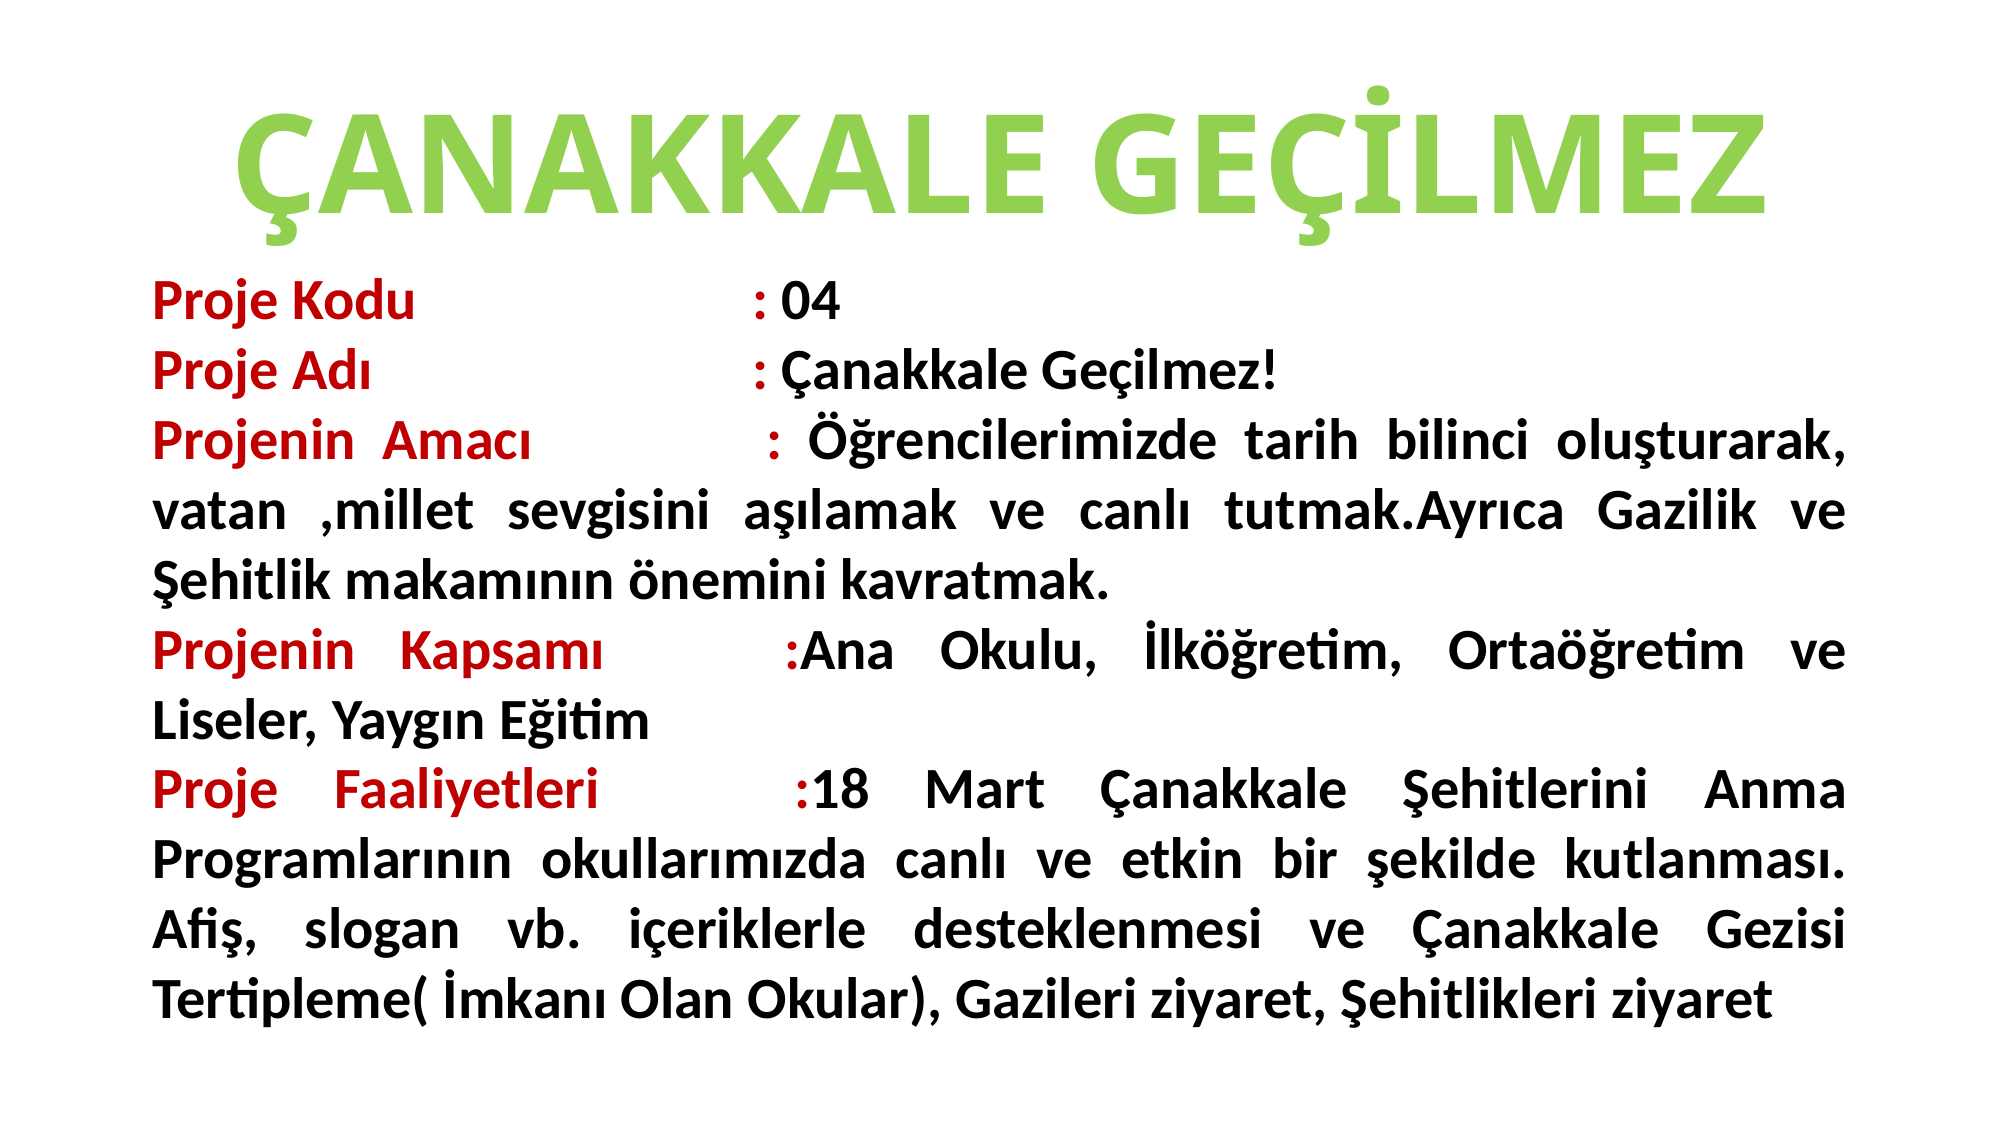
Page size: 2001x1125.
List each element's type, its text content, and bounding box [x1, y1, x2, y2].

title ÇANAKKALE GEÇİLMEZ [137, 59, 1863, 253]
list Proje Kodu : 04 Proje Adı : Çanakkale Geçilmez! Projenin Amacı : Öğrencilerimizde tarih bilinci oluşturarak, vatan ,millet sevgisini aşılamak ve canlı tutmak.Ayrıca Gazilik ve Şehitlik makamının önemini kavratmak. Projenin Kapsamı :Ana Okulu, İlköğretim, Ortaöğretim ve Liseler, Yaygın Eğitim Proje Faaliyetleri :18 Mart Çanakkale Şehitlerini Anma Programlarının okullarımızda canlı ve etkin bir şekilde kutlanması. Afiş, slogan vb. içeriklerle desteklenmesi ve Çanakkale Gezisi Tertipleme( İmkanı Olan Okular), Gazileri ziyaret, Şehitlikleri ziyaret [137, 253, 1863, 1057]
